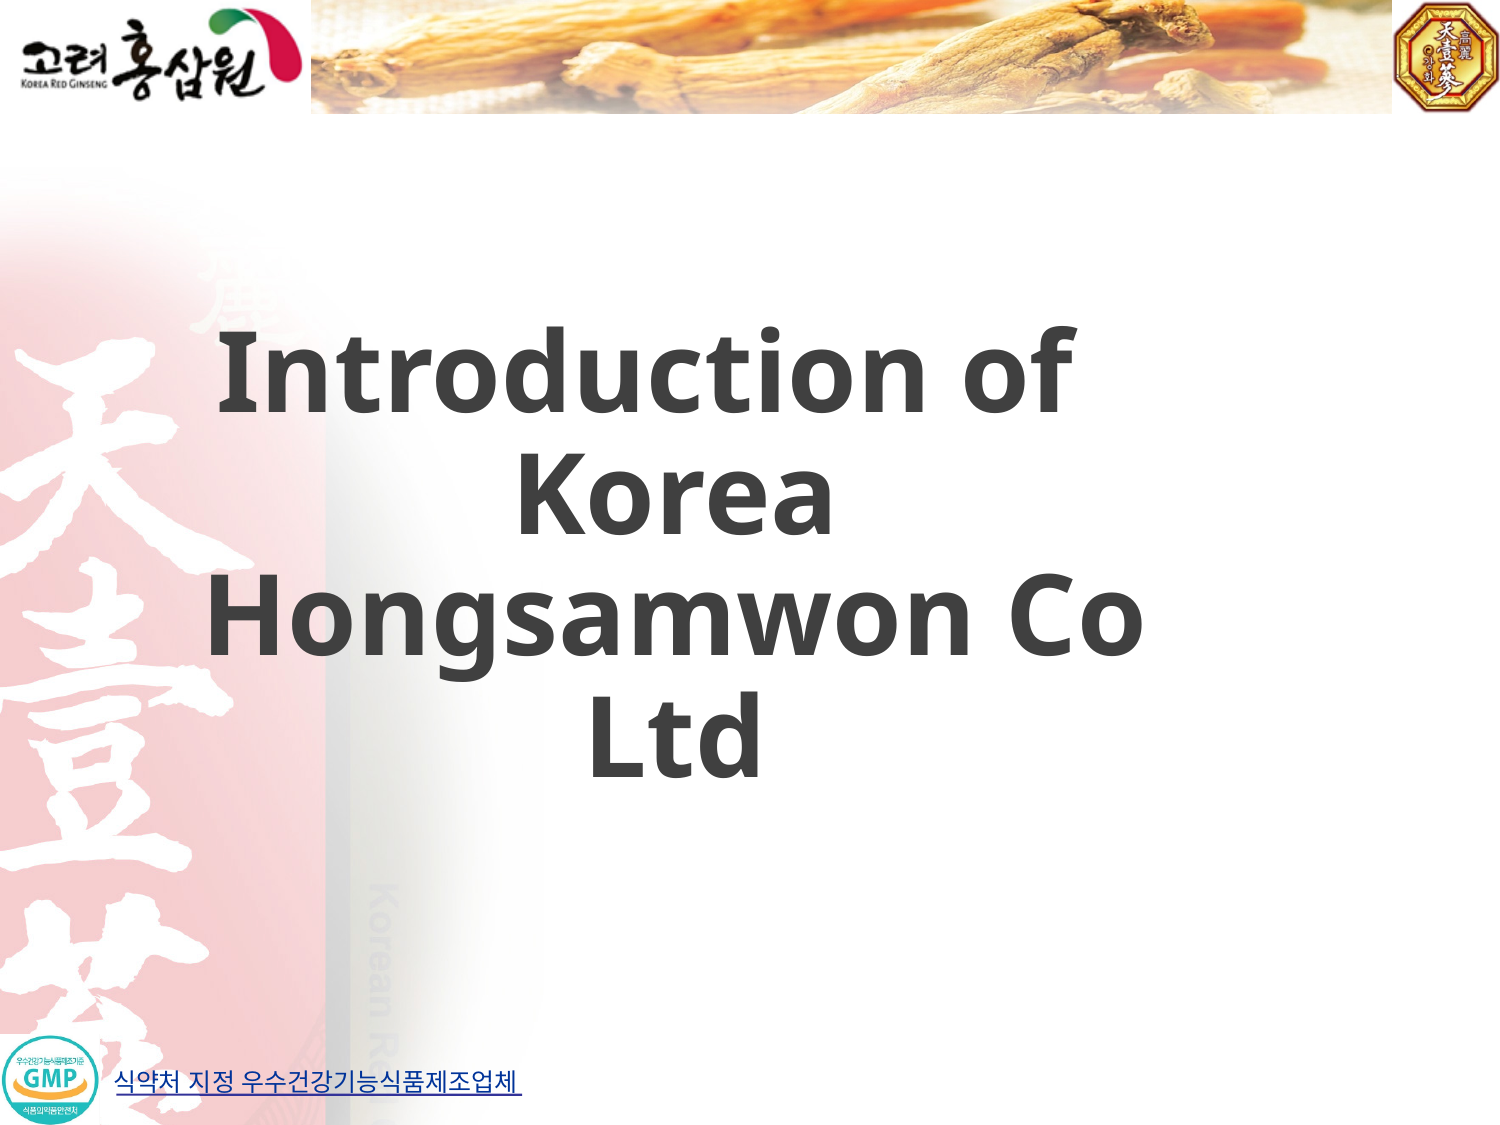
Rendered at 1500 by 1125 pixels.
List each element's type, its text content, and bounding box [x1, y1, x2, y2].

picture [0, 167, 544, 1125]
picture [0, 0, 1500, 114]
text_box Introduction of Korea Hongsamwon Co Ltd [115, 59, 1235, 923]
